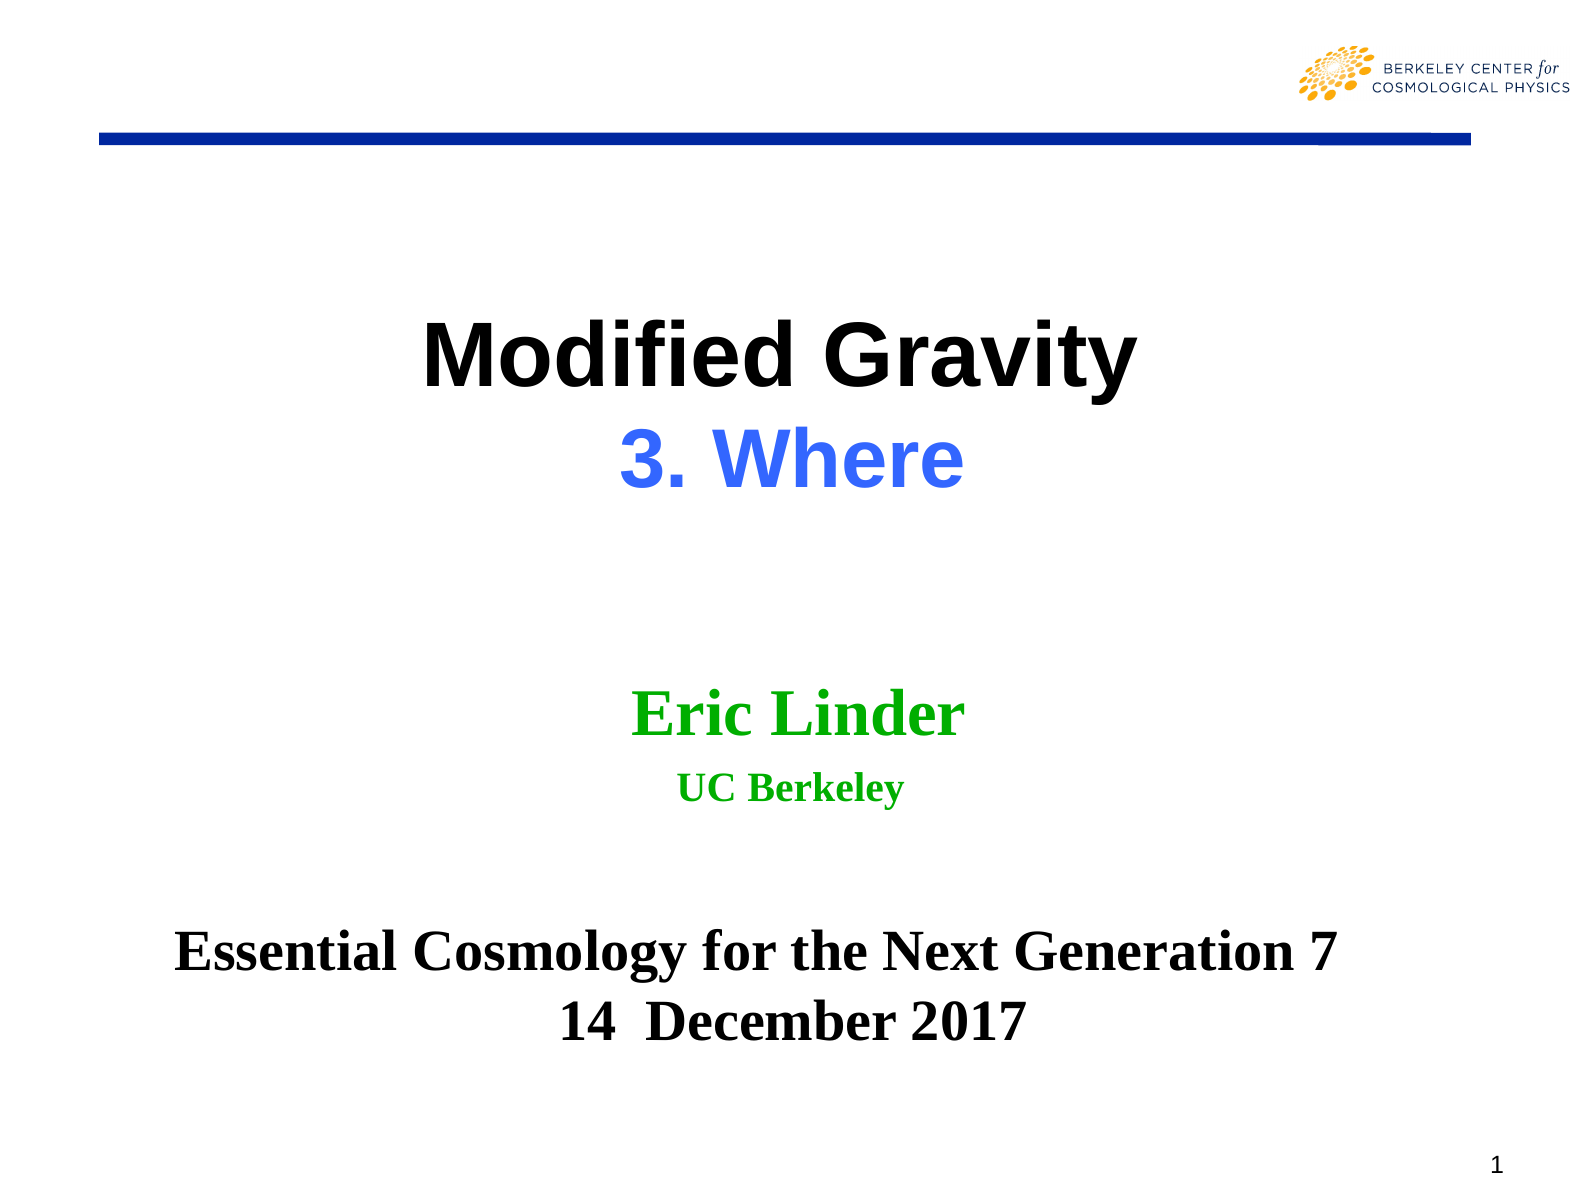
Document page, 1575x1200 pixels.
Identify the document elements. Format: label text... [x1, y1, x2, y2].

text_box Modified Gravity 3. Where [81, 287, 1505, 512]
slide_number 1 [1491, 1124, 1575, 1200]
picture [1299, 46, 1570, 101]
text_box Eric Linder UC Berkeley [58, 676, 1523, 817]
text_box Essential Cosmology for the Next Generation 7 14 December 2017 [130, 904, 1457, 1060]
